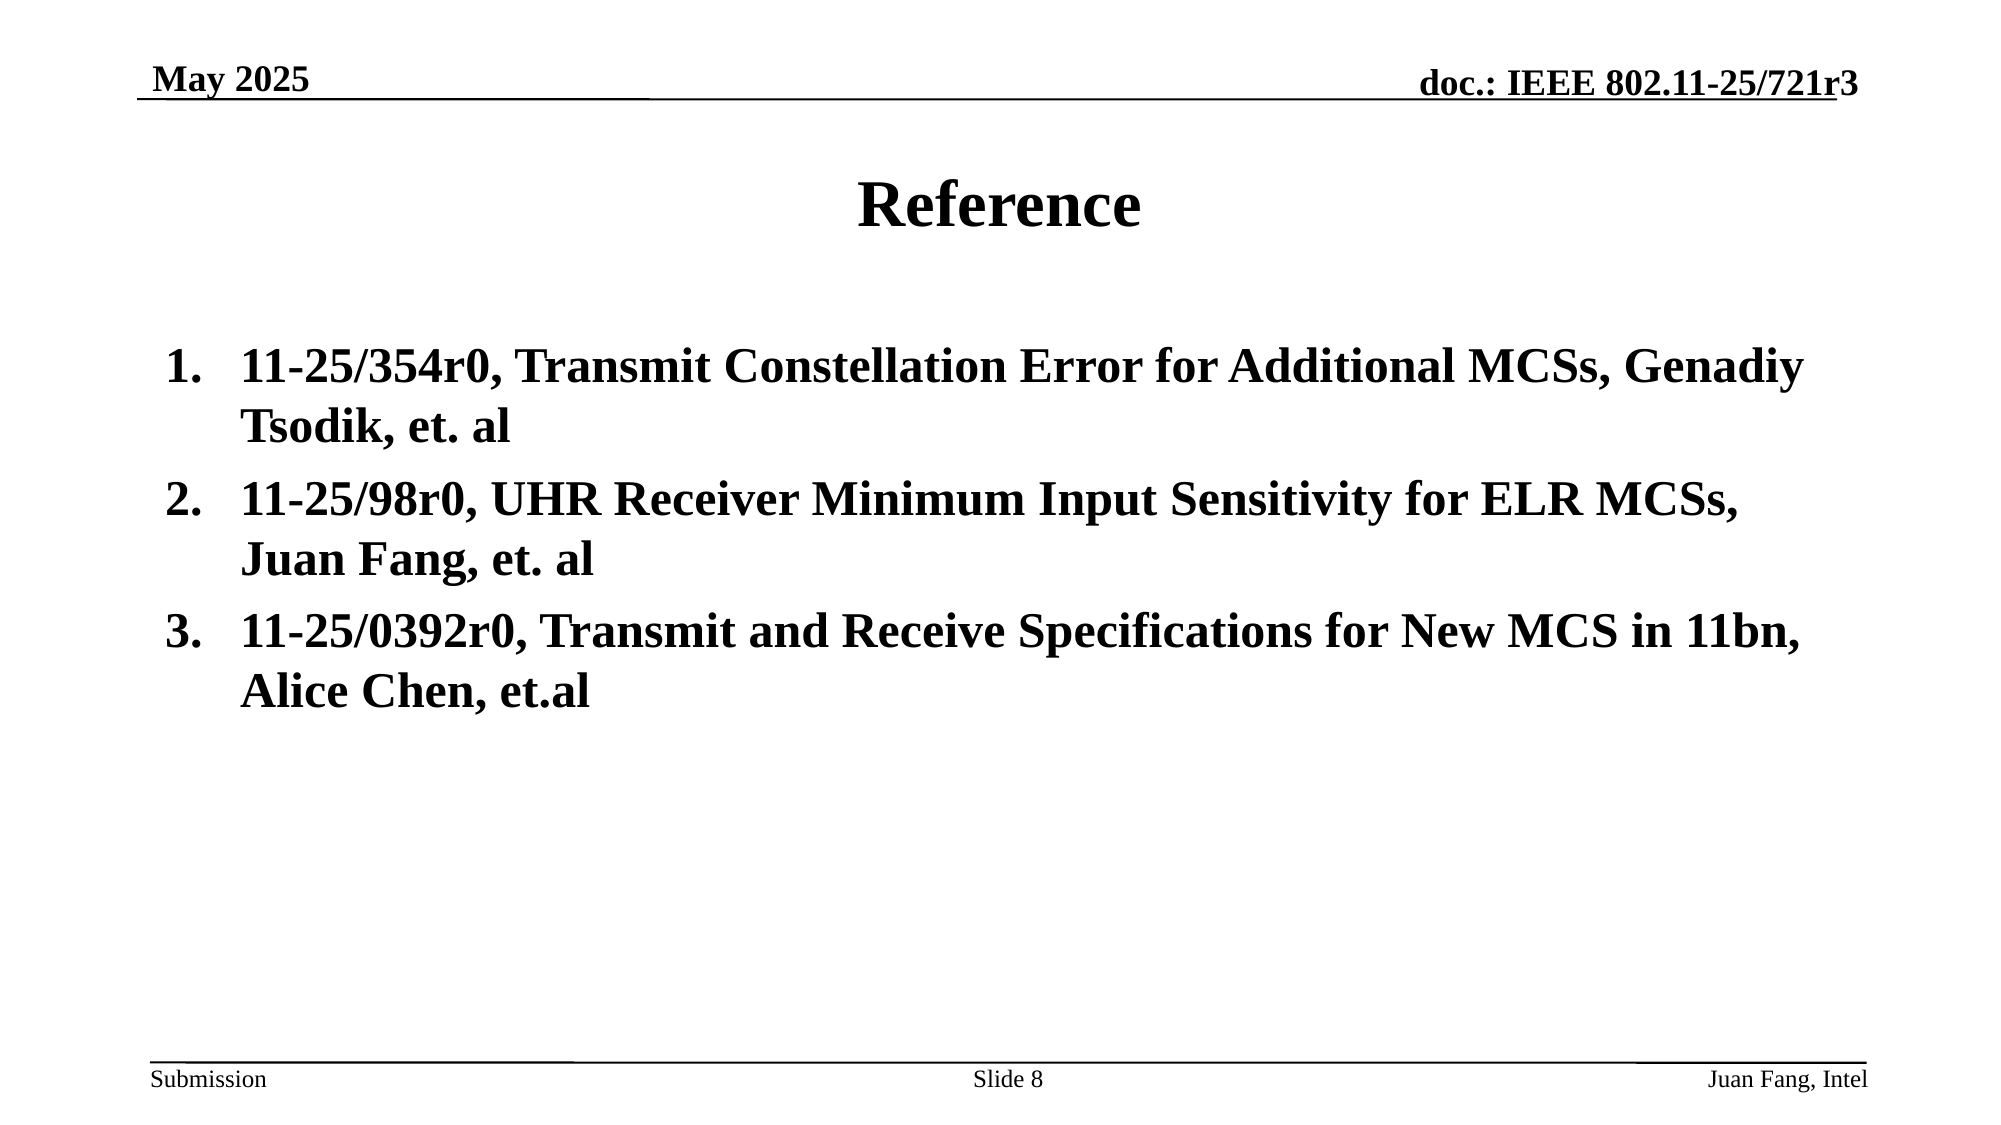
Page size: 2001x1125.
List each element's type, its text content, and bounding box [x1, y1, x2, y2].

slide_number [152, 54, 563, 100]
slide_number Slide 8 [950, 1061, 1067, 1123]
list 11-25/354r0, Transmit Constellation Error for Additional MCSs, Genadiy Tsodik, et. al 11-25/98r0, UHR Receiver Minimum Input Sensitivity for ELR MCSs, Juan Fang, et. al 11-25/0392r0, Transmit and Receive Specifications for New MCS in 11bn, Alice Chen, et.al [149, 324, 1850, 1000]
footer Juan Fang, Intel [1171, 1061, 1869, 1093]
title Reference [149, 112, 1850, 288]
